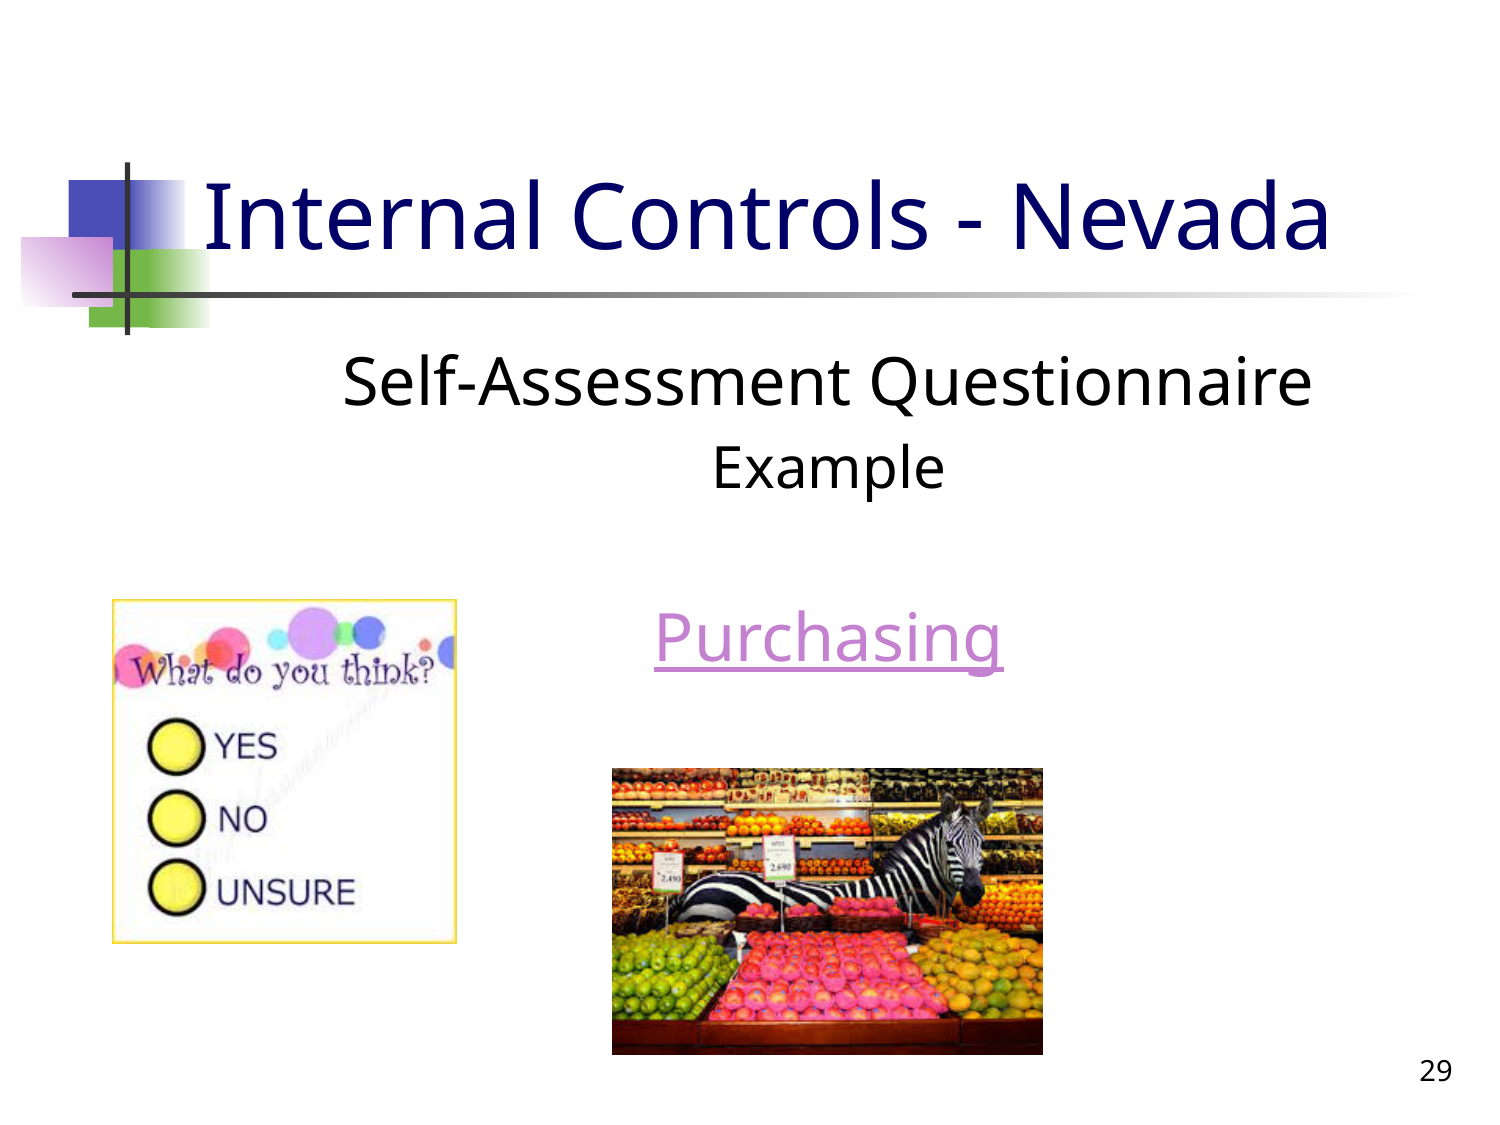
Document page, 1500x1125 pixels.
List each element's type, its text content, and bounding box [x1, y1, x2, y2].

slide_number 29 [1155, 1024, 1468, 1100]
list Self-Assessment Questionnaire Example Purchasing [188, 331, 1469, 1055]
title Internal Controls - Nevada [188, 35, 1468, 275]
picture [612, 768, 1043, 1056]
picture [112, 599, 457, 944]
